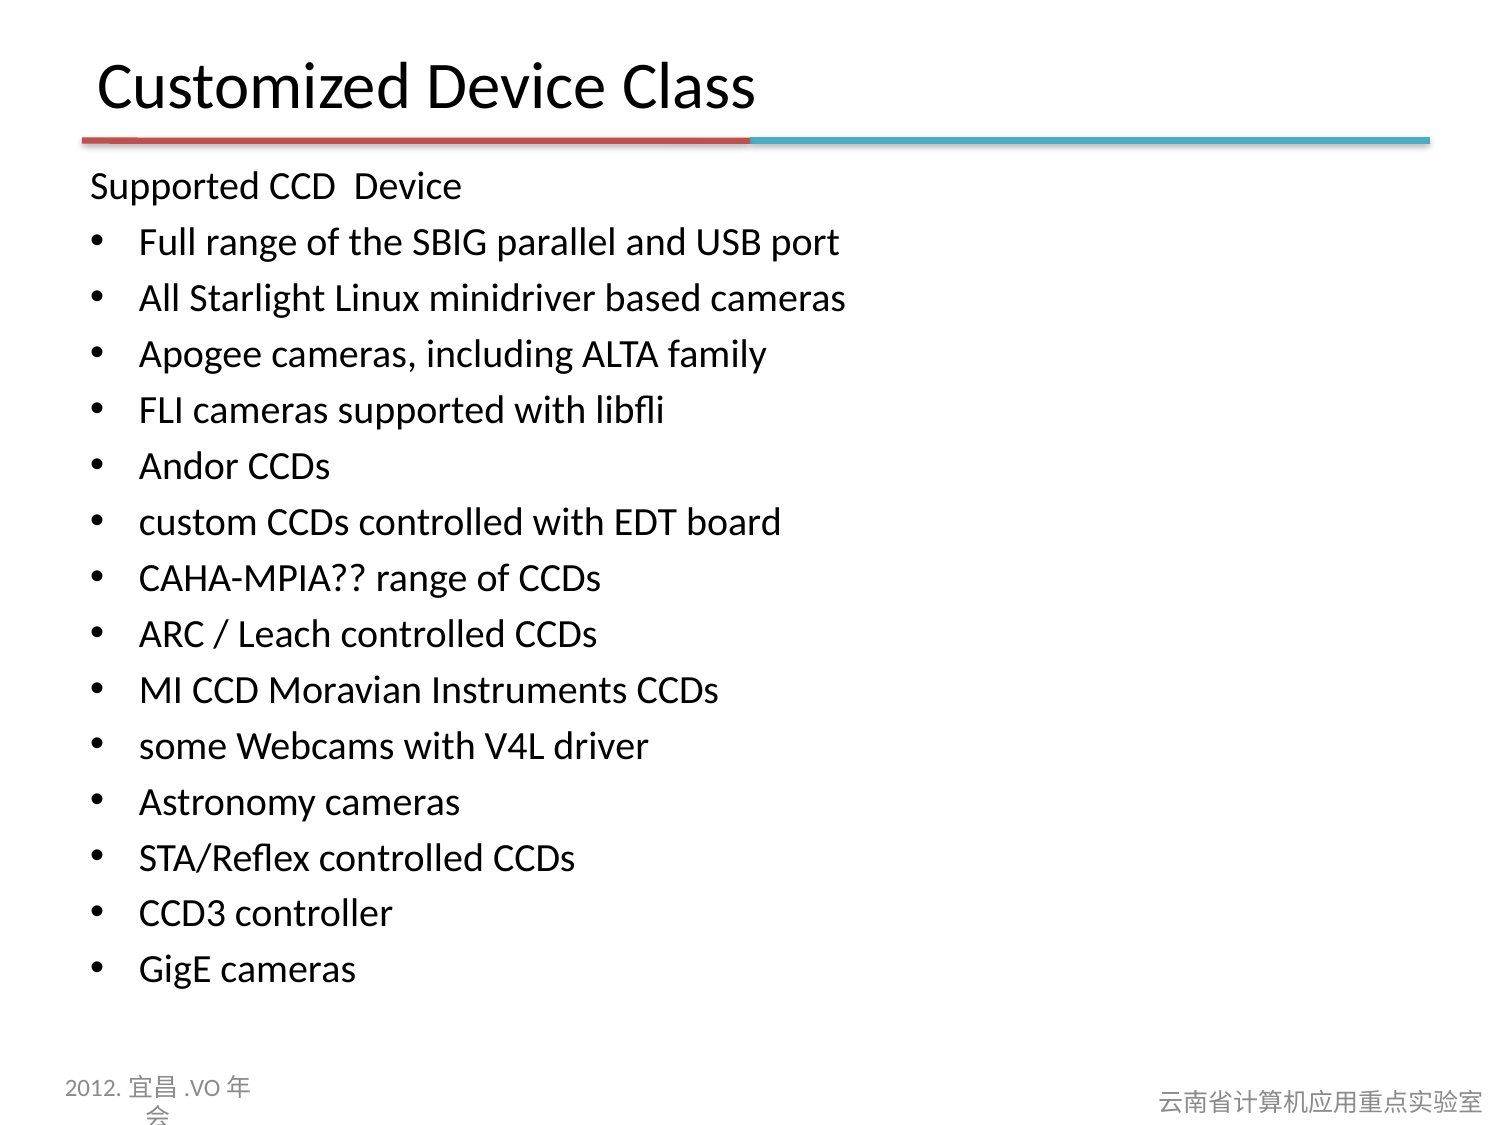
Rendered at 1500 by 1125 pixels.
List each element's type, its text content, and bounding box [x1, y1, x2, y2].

list Supported CCD Device Full range of the SBIG parallel and USB port All Starlight Linux minidriver based cameras Apogee cameras, including ALTA family FLI cameras supported with libfli Andor CCDs custom CCDs controlled with EDT board CAHA-MPIA?? range of CCDs ARC / Leach controlled CCDs MI CCD Moravian Instruments CCDs some Webcams with V4L driver Astronomy cameras STA/Reflex controlled CCDs CCD3 controller GigE cameras [75, 152, 1425, 1005]
title Customized Device Class [82, 23, 1432, 141]
